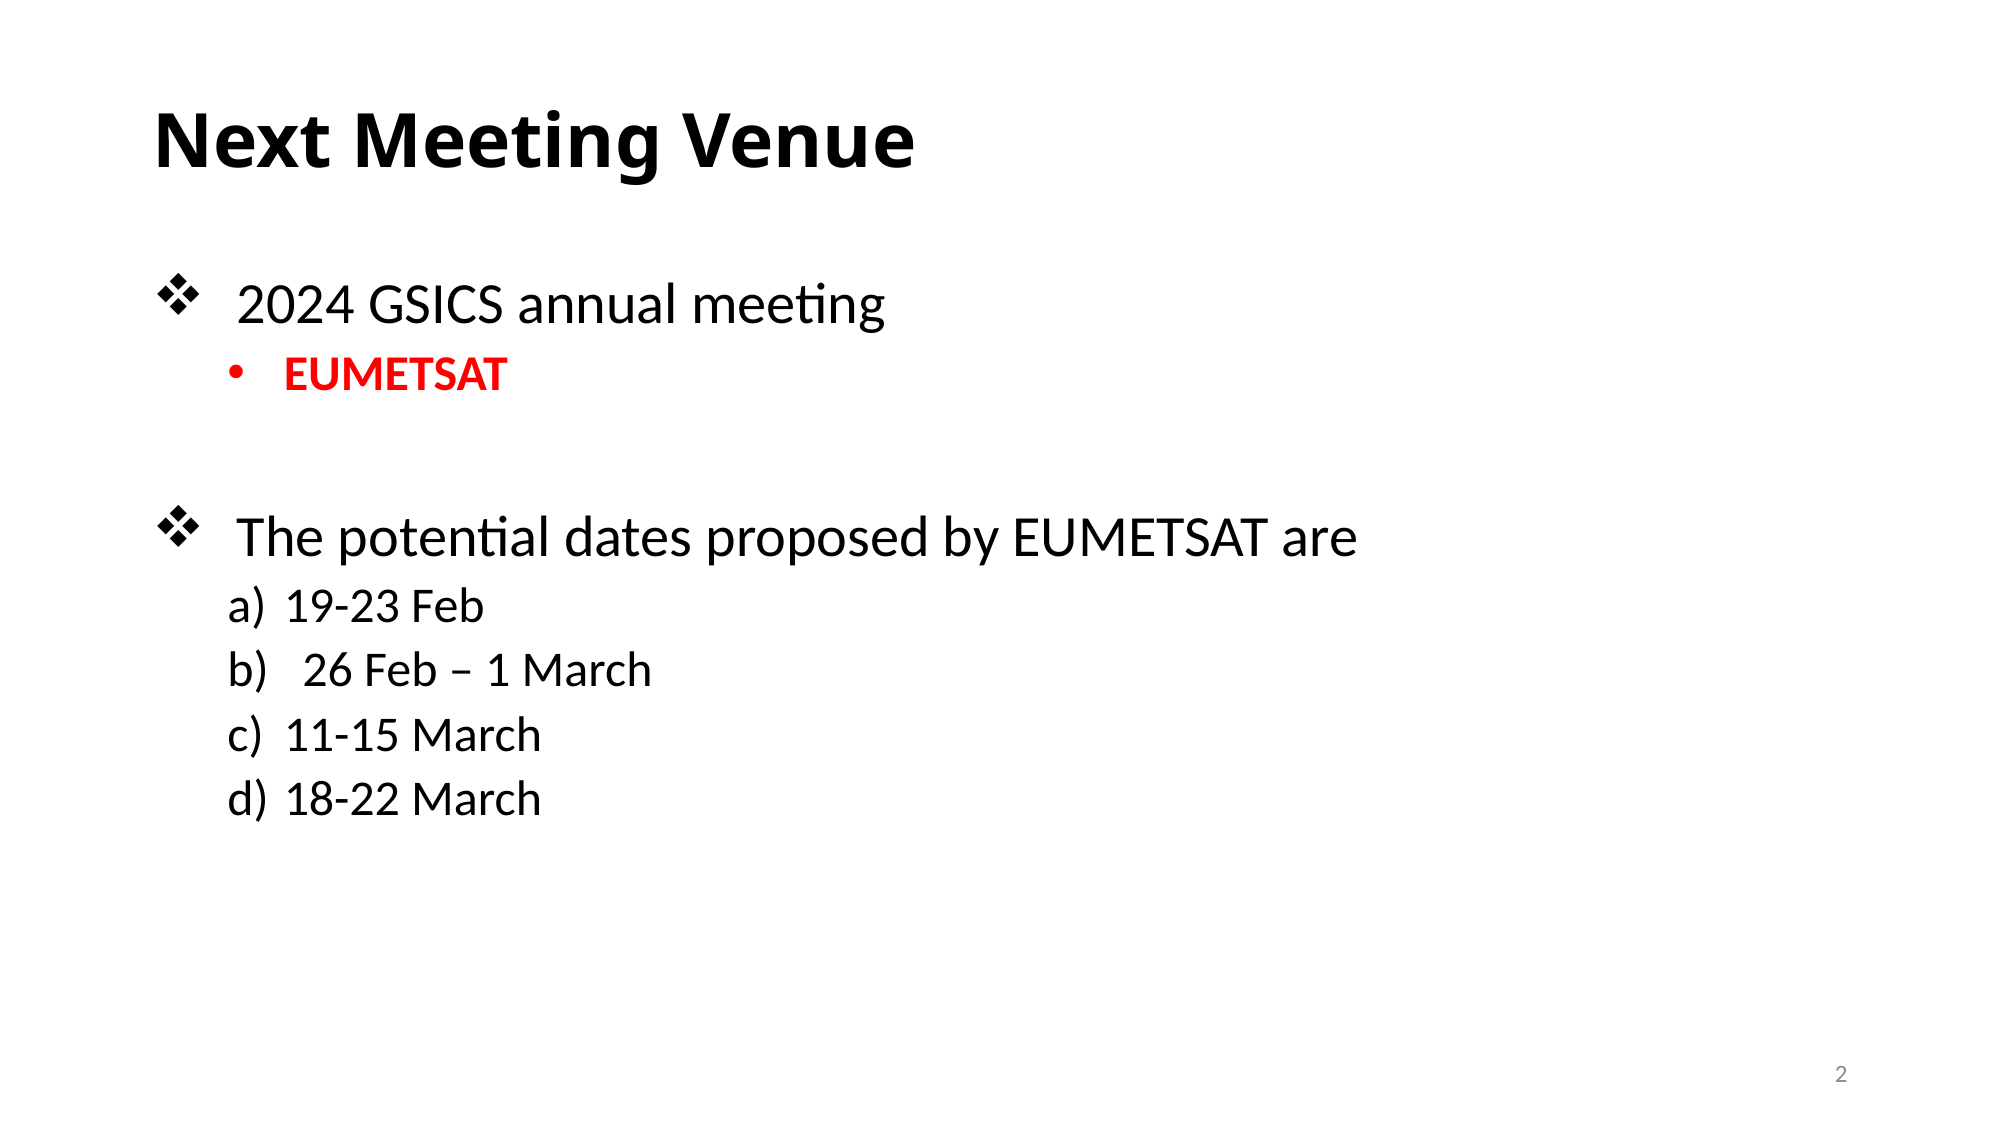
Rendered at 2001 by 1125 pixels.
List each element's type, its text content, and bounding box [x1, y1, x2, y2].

title Next Meeting Venue [137, 59, 1863, 228]
list 2024 GSICS annual meeting EUMETSAT The potential dates proposed by EUMETSAT are 19-23 Feb 26 Feb – 1 March 11-15 March 18-22 March [137, 266, 1863, 1014]
slide_number 2 [1412, 1042, 1863, 1103]
